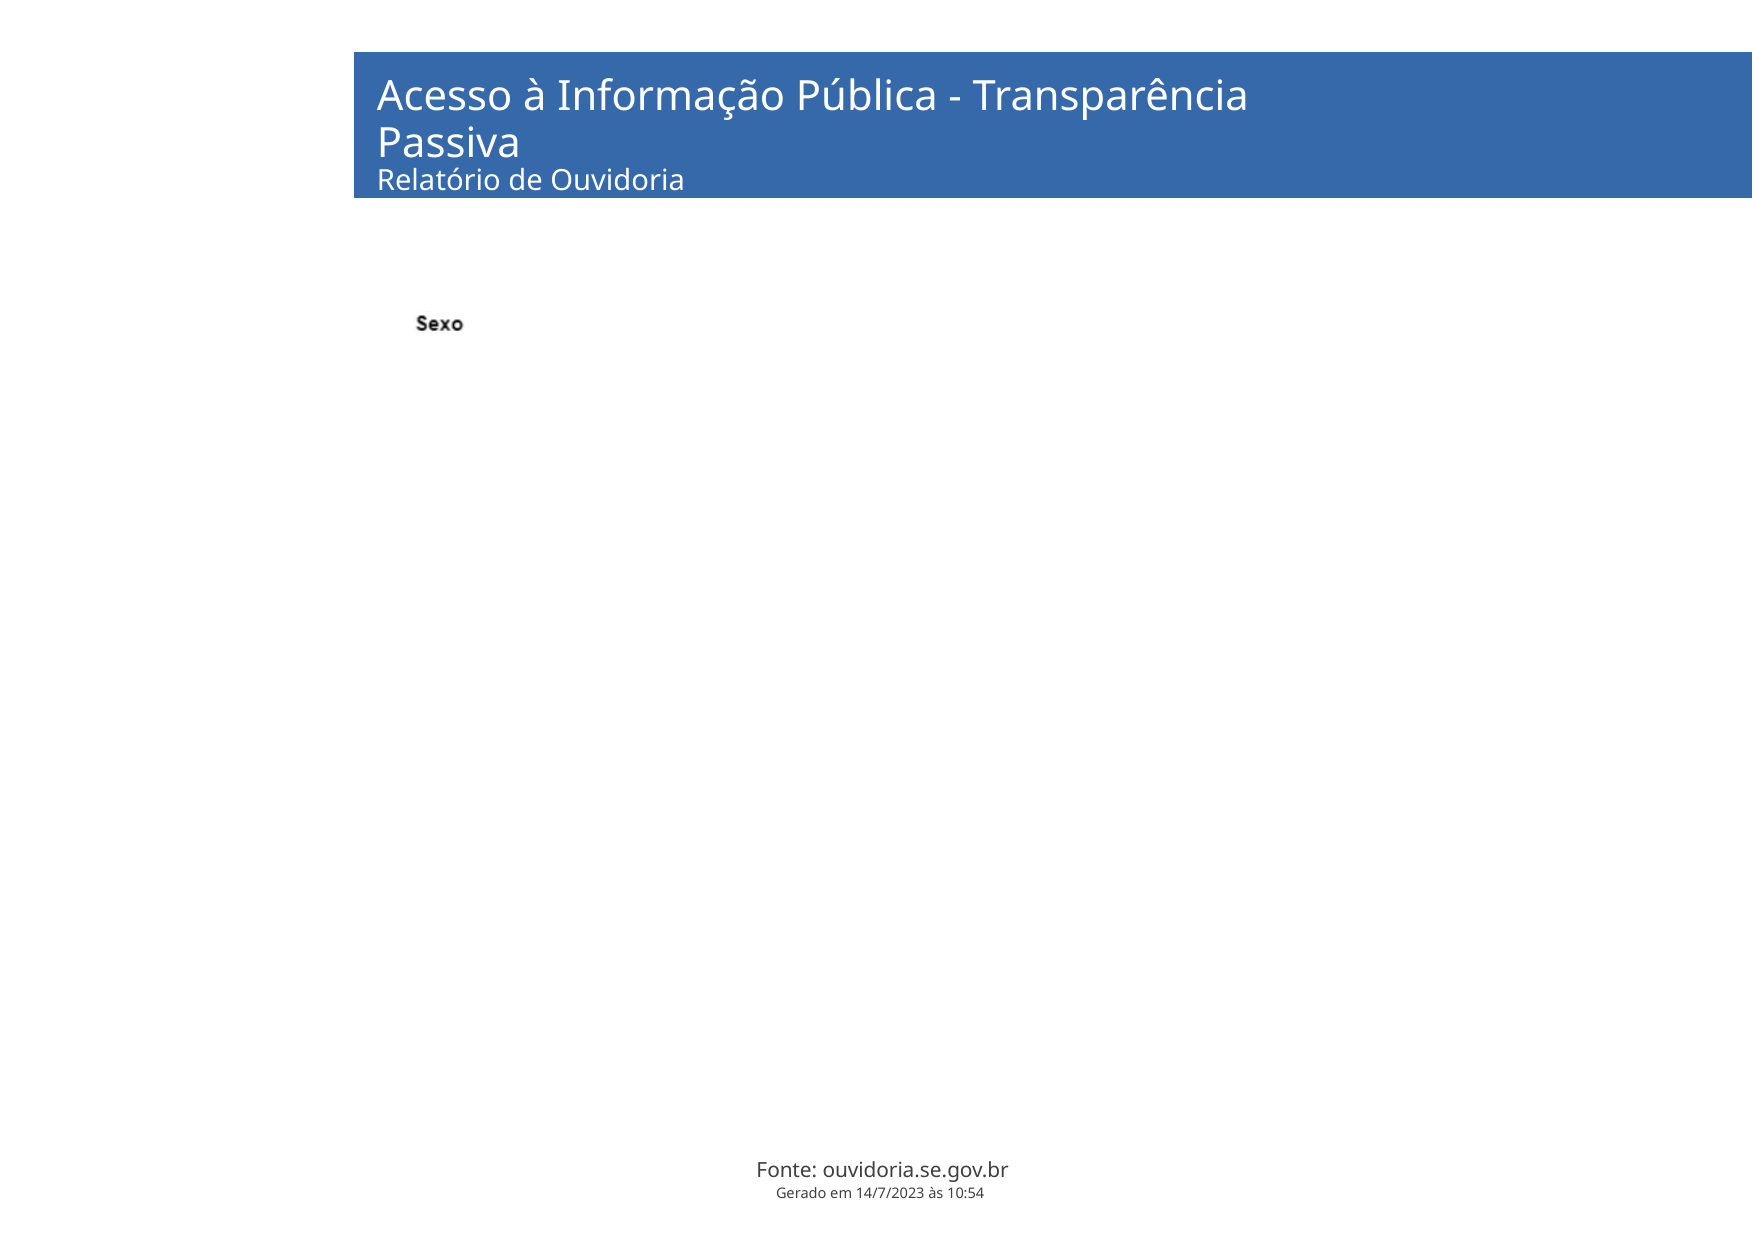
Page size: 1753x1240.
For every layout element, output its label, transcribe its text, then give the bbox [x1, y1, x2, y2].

text_box Acesso à Informação Pública - Transparência Passiva Relatório de Ouvidoria EMSETUR - Fevereiro a Fevereiro de 2023 [376, 72, 1403, 228]
text_box [354, 52, 1752, 198]
text_box Fonte: ouvidoria.se.gov.br Gerado em 14/7/2023 às 10:54 [756, 1158, 1023, 1202]
text_box [155, 211, 1599, 1028]
